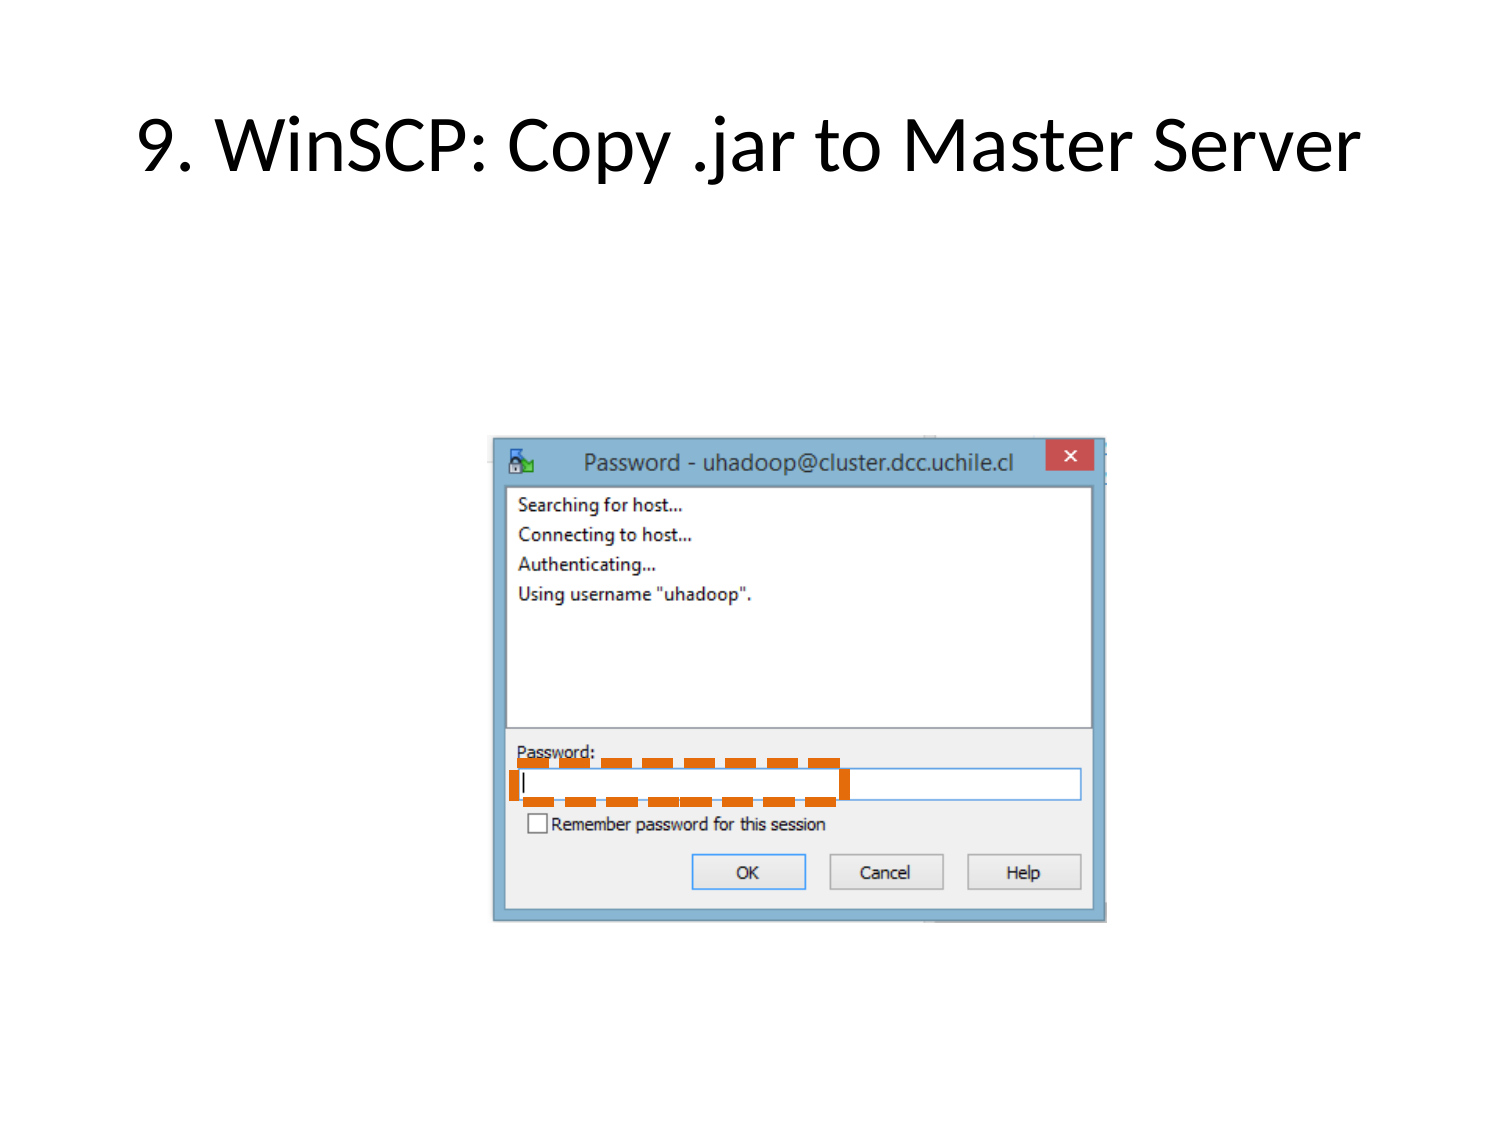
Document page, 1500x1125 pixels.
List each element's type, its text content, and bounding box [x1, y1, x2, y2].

title 9. WinSCP: Copy .jar to Master Server [75, 45, 1425, 233]
picture [487, 435, 1107, 924]
